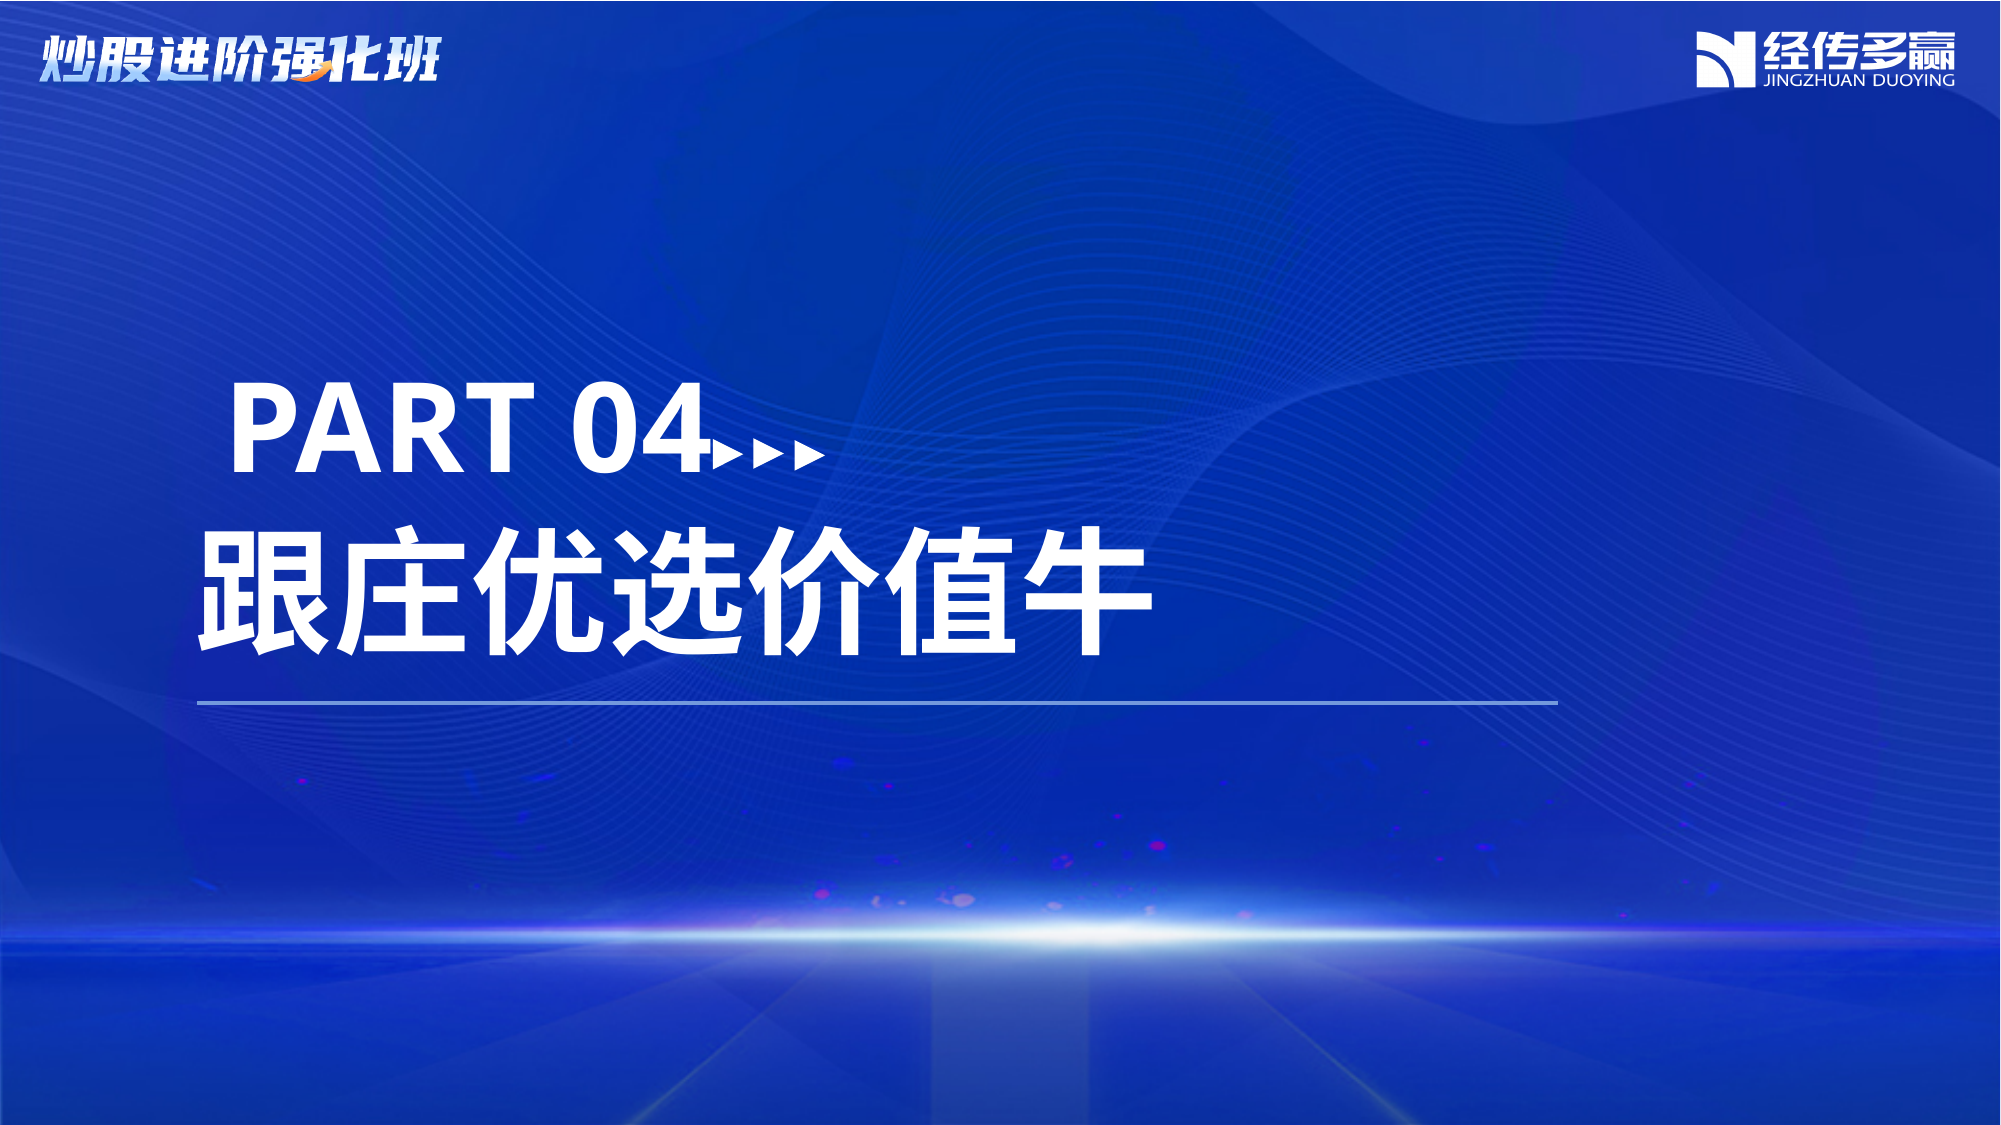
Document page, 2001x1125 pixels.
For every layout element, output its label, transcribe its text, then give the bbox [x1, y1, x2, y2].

text_box 跟庄优选价值牛 [181, 498, 1796, 679]
picture [0, 1, 2001, 1125]
text_box PART 04 [181, 339, 756, 498]
